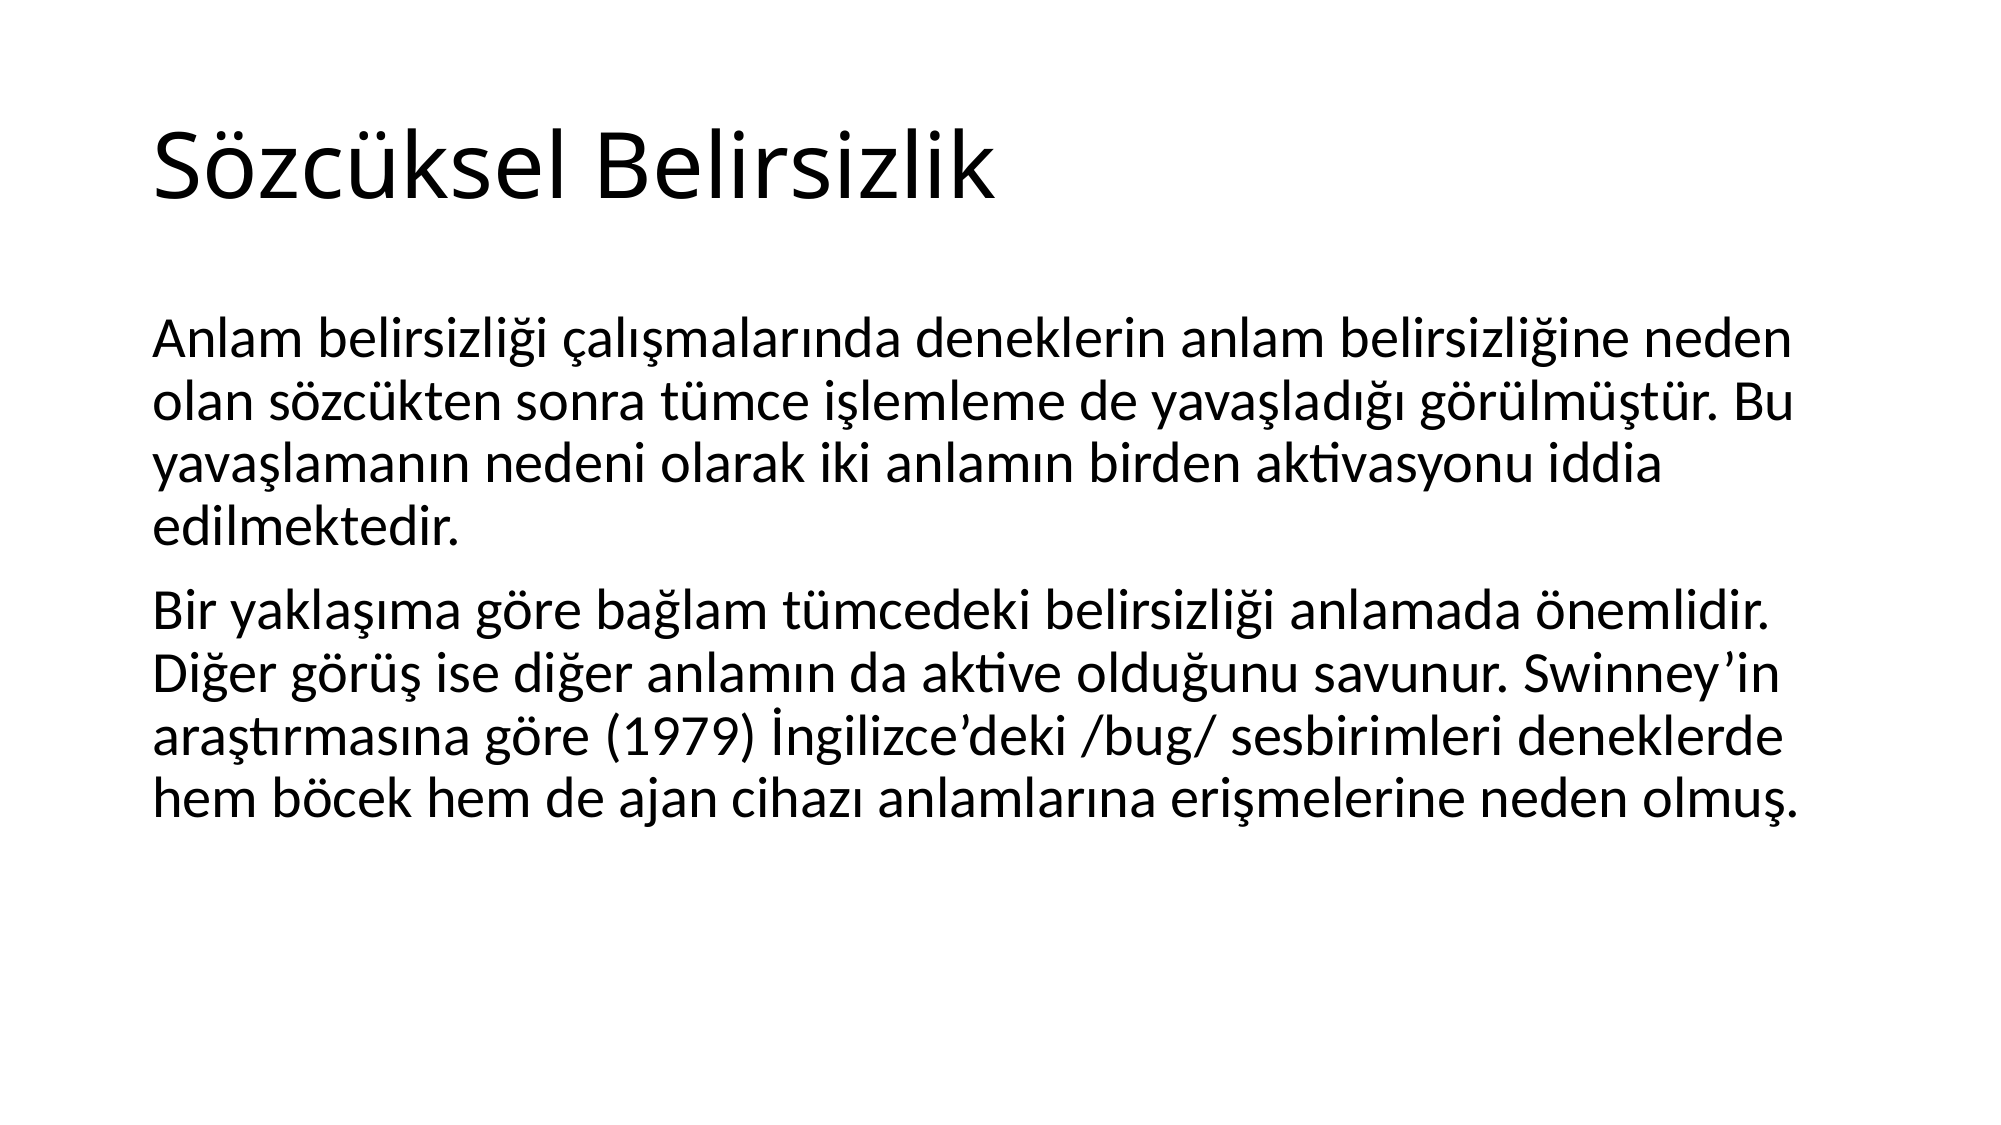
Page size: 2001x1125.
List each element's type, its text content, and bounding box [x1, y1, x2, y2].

title Sözcüksel Belirsizlik [137, 59, 1863, 278]
list Anlam belirsizliği çalışmalarında deneklerin anlam belirsizliğine neden olan sözcükten sonra tümce işlemleme de yavaşladığı görülmüştür. Bu yavaşlamanın nedeni olarak iki anlamın birden aktivasyonu iddia edilmektedir. Bir yaklaşıma göre bağlam tümcedeki belirsizliği anlamada önemlidir. Diğer görüş ise diğer anlamın da aktive olduğunu savunur. Swinney’in araştırmasına göre (1979) İngilizce’deki /bug/ sesbirimleri deneklerde hem böcek hem de ajan cihazı anlamlarına erişmelerine neden olmuş. [137, 299, 1863, 1014]
